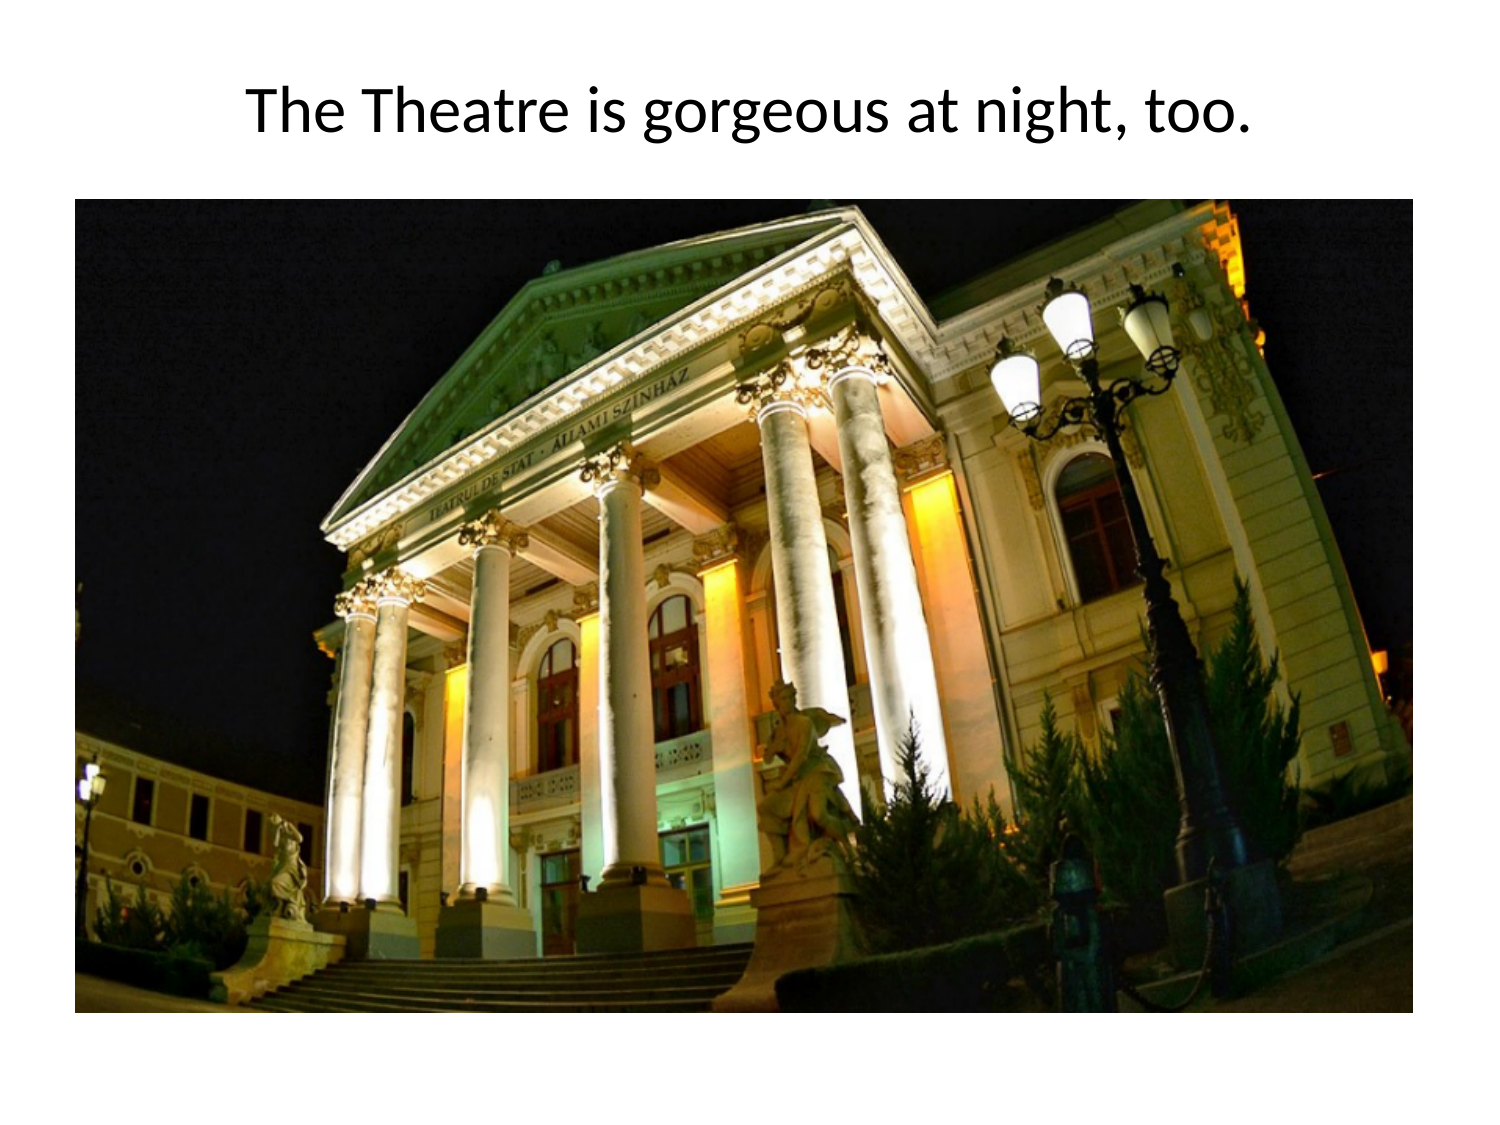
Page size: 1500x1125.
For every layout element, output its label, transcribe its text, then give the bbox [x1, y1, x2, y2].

title The Theatre is gorgeous at night, too. [75, 37, 1425, 175]
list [74, 199, 1413, 1013]
